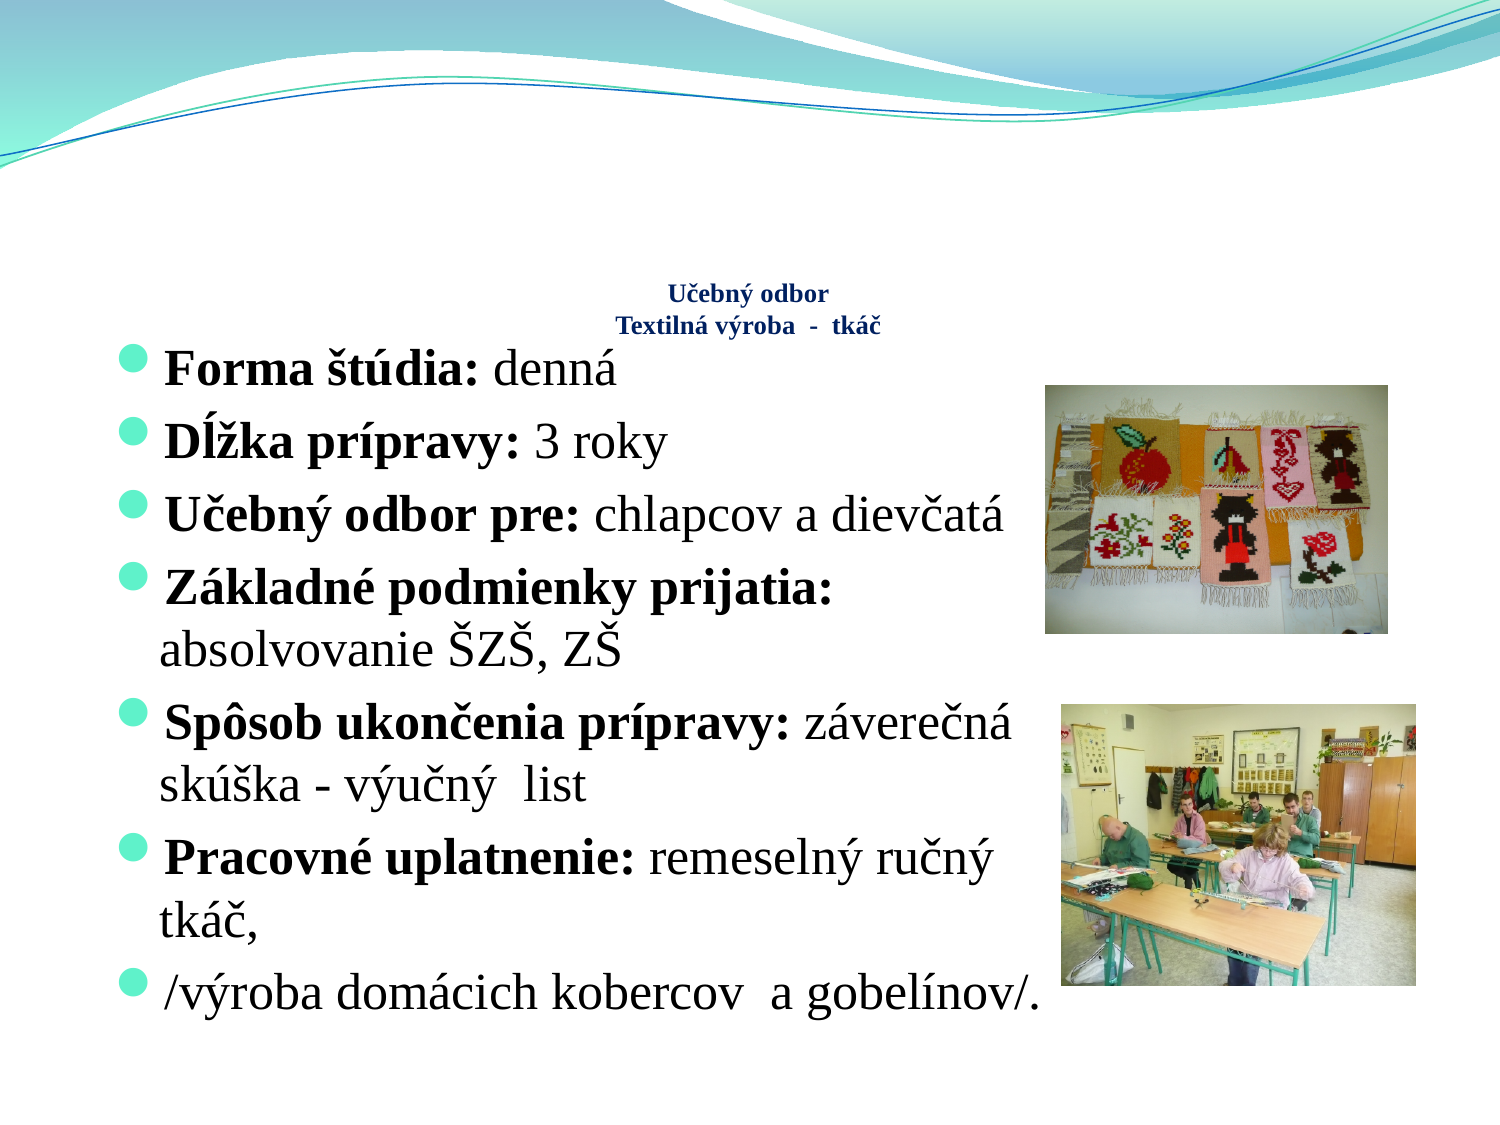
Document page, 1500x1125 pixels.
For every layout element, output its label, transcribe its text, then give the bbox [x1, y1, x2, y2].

picture [1045, 385, 1389, 634]
list Forma štúdia: denná Dĺžka prípravy: 3 roky Učebný odbor pre: chlapcov a dievčatá Základné podmienky prijatia: absolvovanie ŠZŠ, ZŠ Spôsob ukončenia prípravy: záverečná skúška - výučný list Pracovné uplatnenie: remeselný ručný tkáč, /výroba domácich kobercov a gobelínov/. [100, 326, 1105, 1106]
picture [1061, 703, 1417, 986]
title Učebný odbor Textilná výroba - tkáč [76, 184, 1427, 372]
